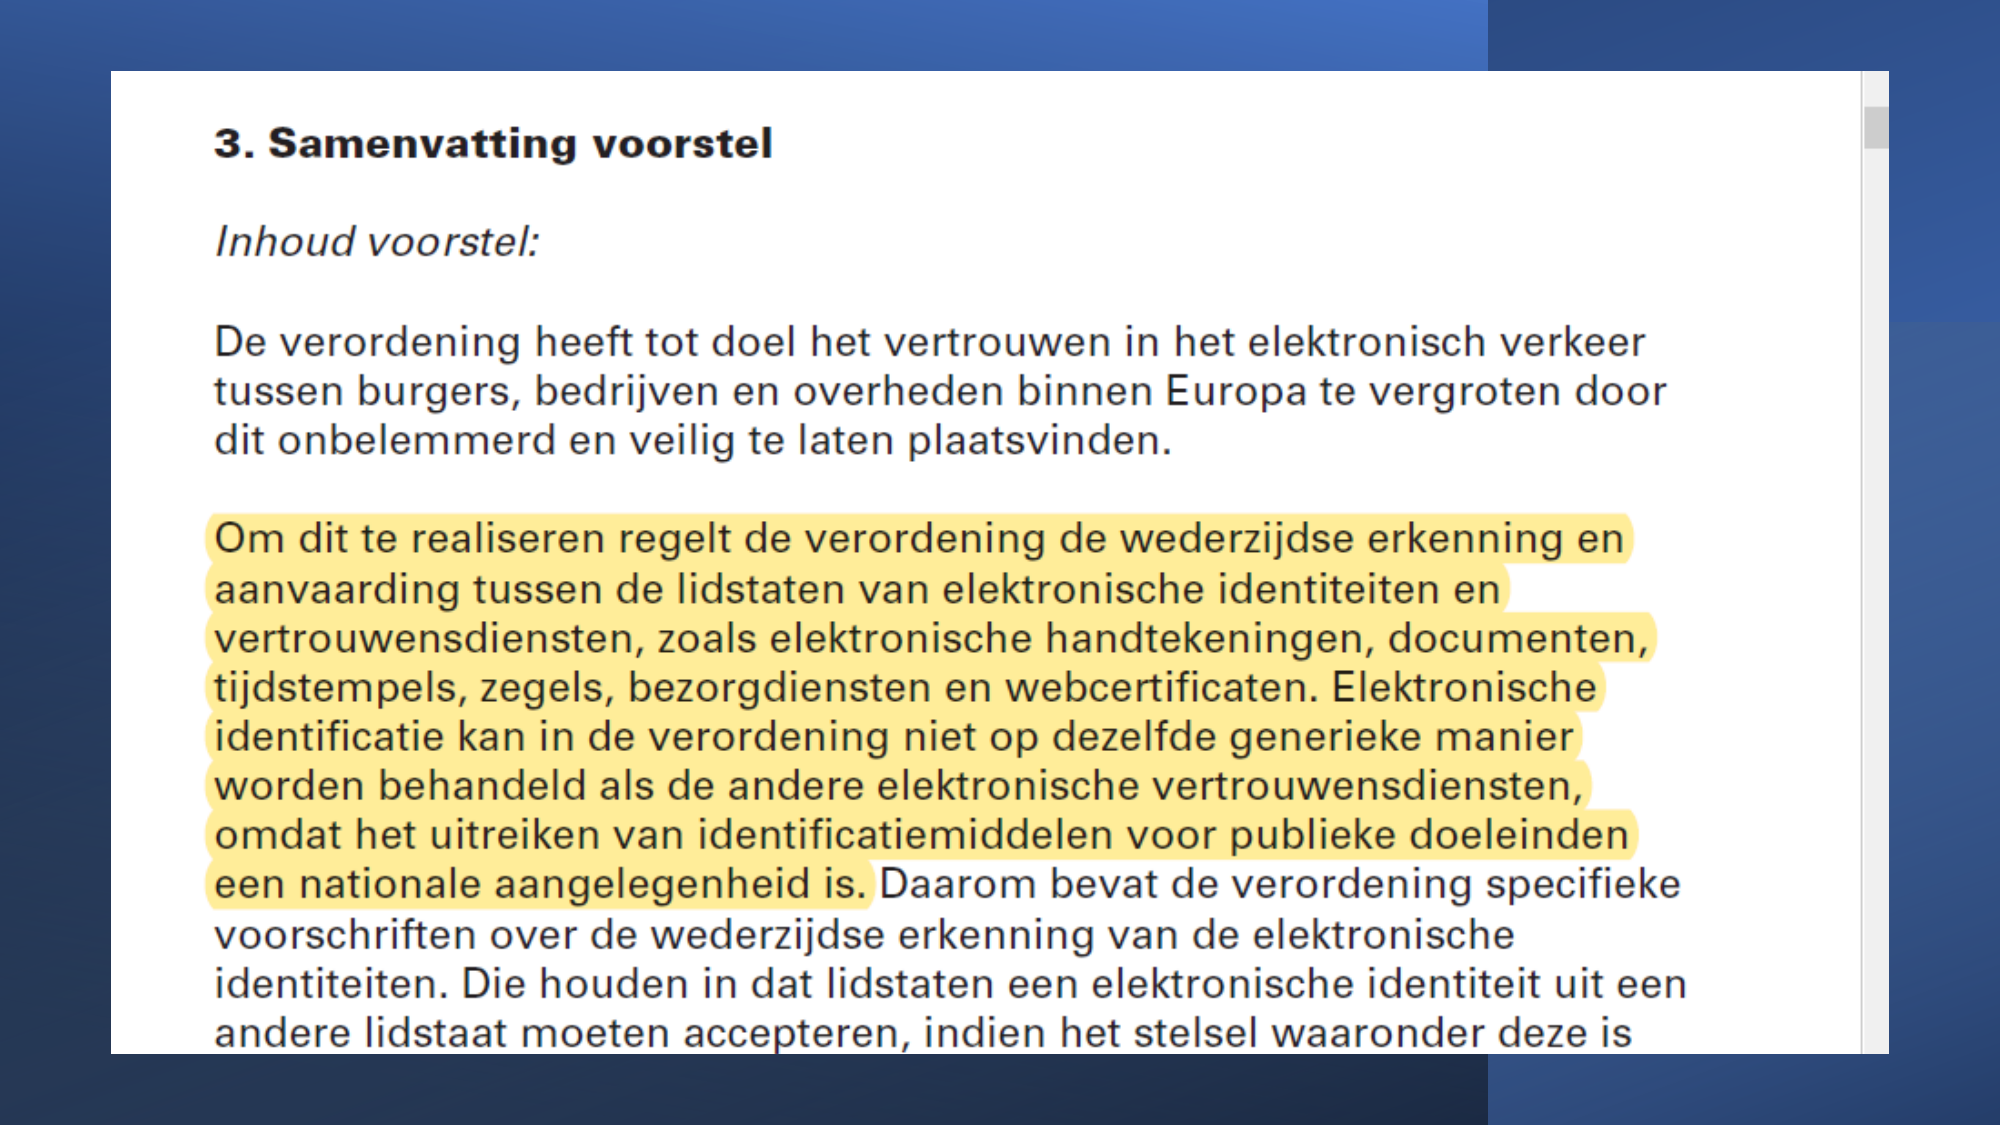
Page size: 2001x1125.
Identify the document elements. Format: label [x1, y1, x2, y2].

text_box [1489, 0, 2000, 321]
text_box [0, 321, 2000, 1125]
text_box [0, 0, 1489, 321]
picture [111, 71, 1889, 1054]
